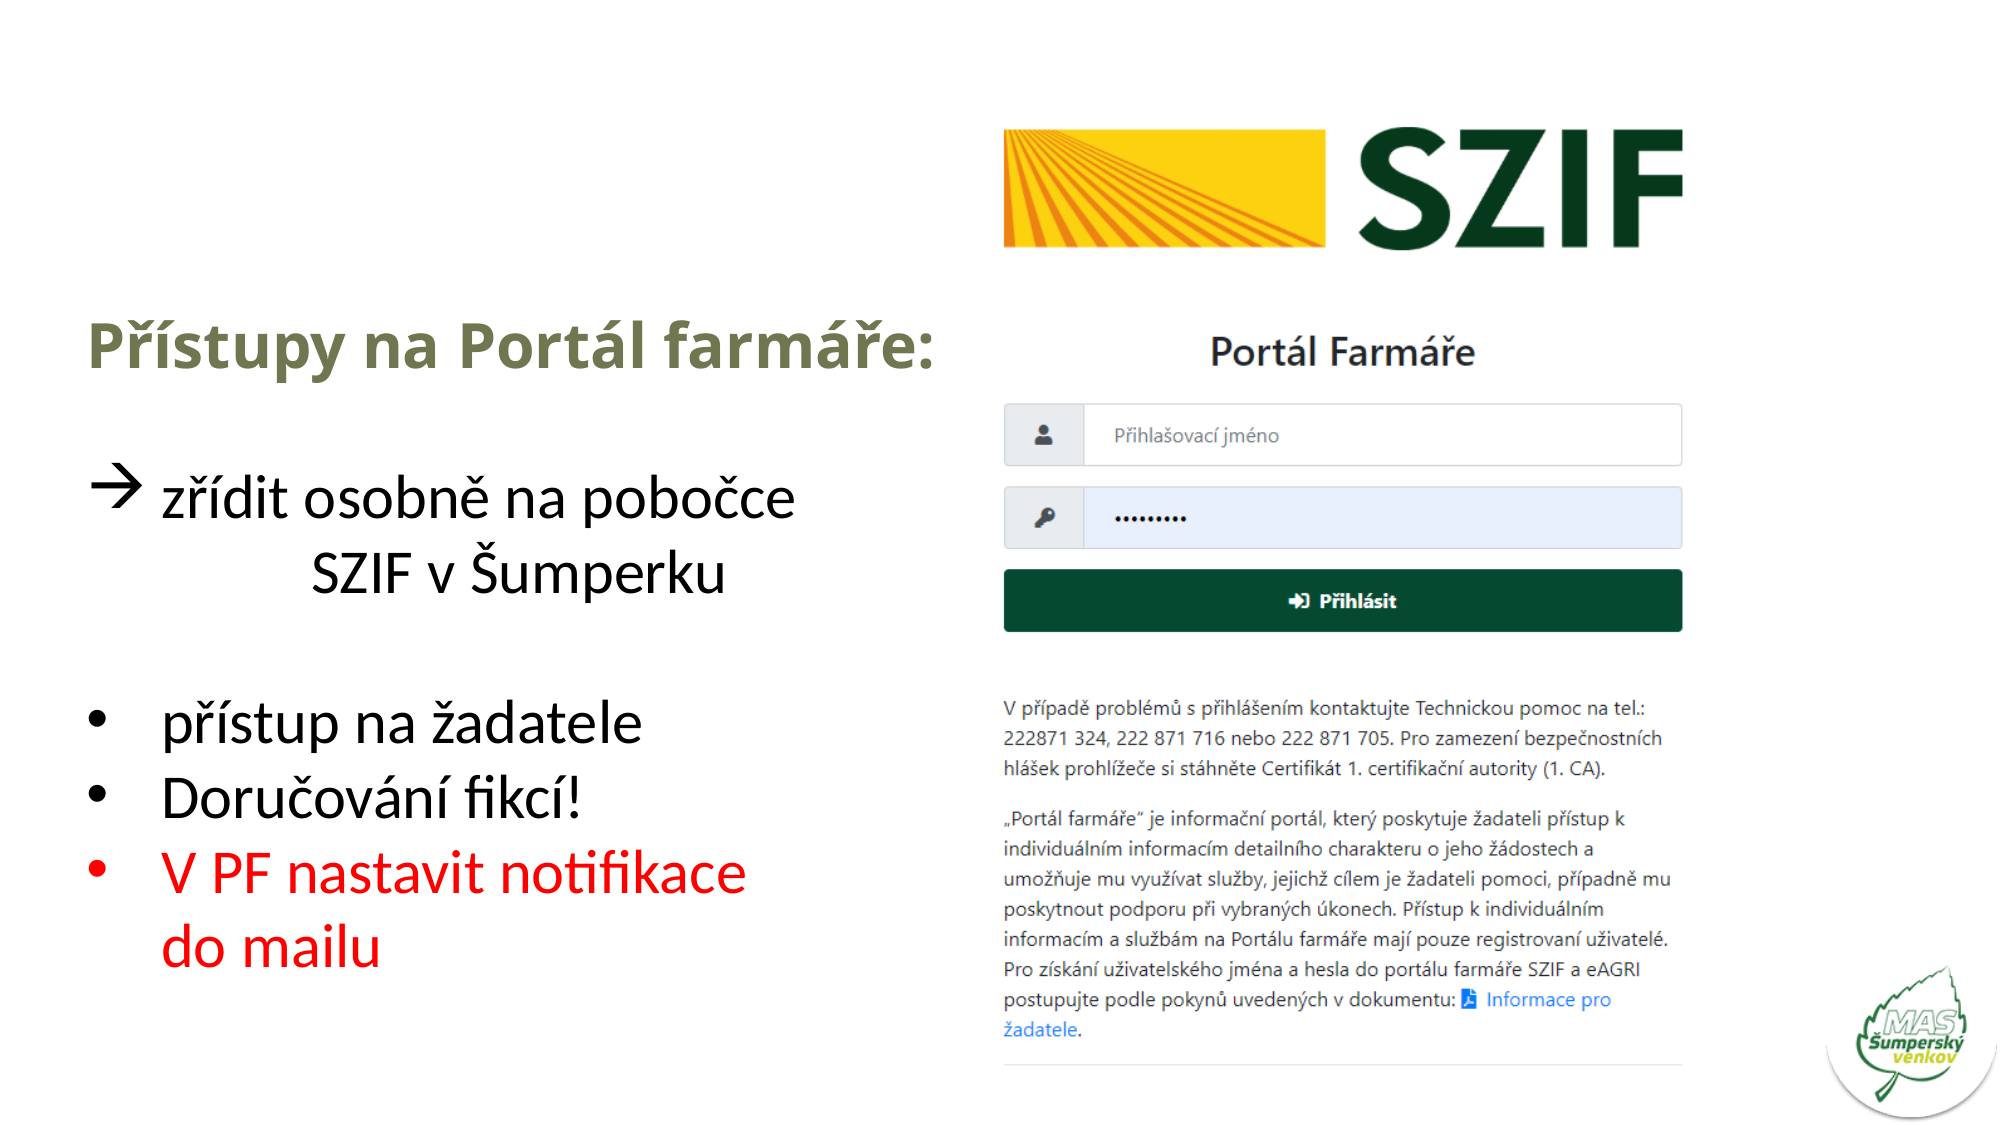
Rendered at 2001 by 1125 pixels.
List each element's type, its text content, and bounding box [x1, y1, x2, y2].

picture [832, 33, 1998, 1125]
text_box Přístupy na Portál farmáře: zřídit osobně na pobočce SZIF v Šumperku přístup na žadatele Doručování fikcí! V PF nastavit notifikace do mailu [71, 298, 832, 988]
